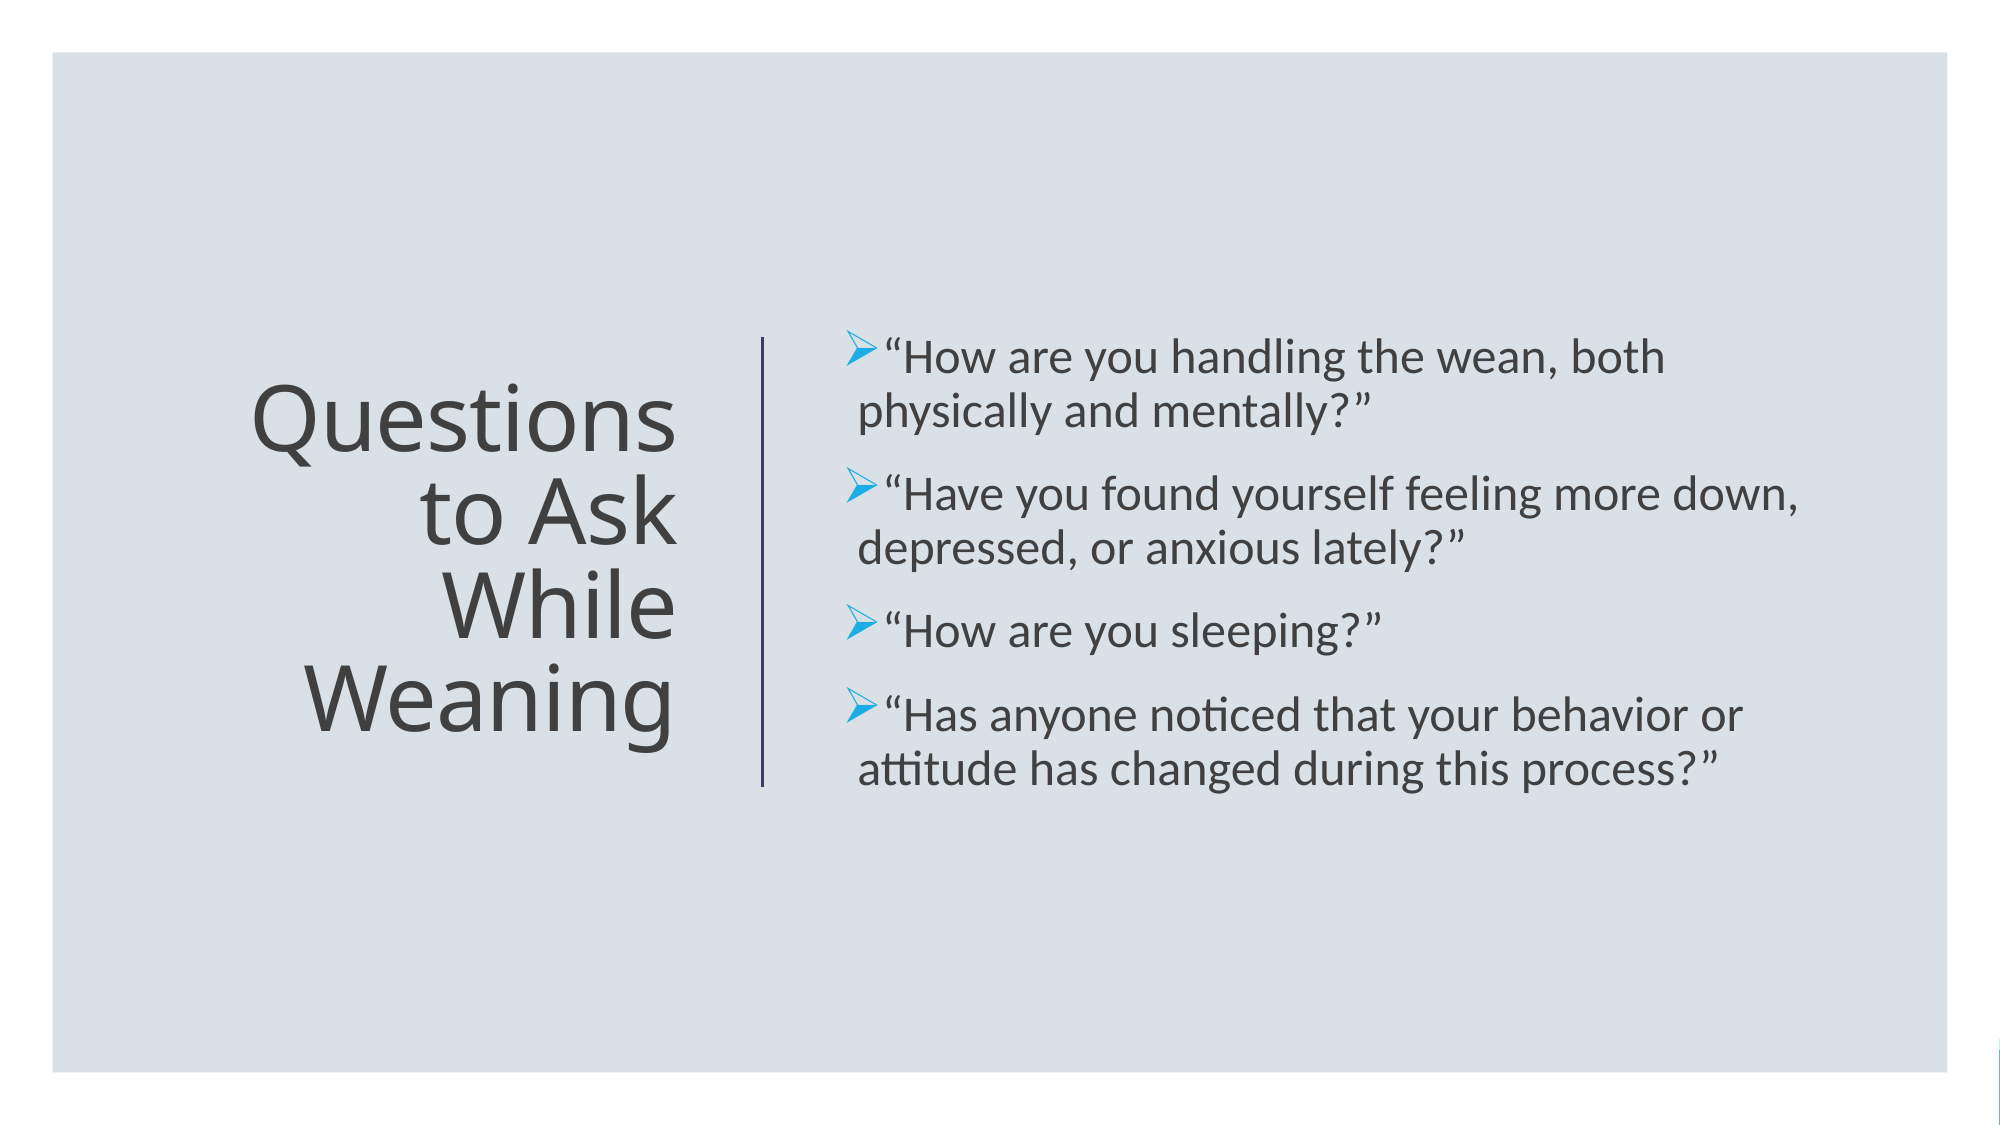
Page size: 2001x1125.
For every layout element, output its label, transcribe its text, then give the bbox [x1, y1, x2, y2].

text_box [51, 51, 1948, 1074]
list “How are you handling the wean, both physically and mentally?” “Have you found yourself feeling more down, depressed, or anxious lately?” “How are you sleeping?” “Has anyone noticed that your behavior or attitude has changed during this process?” [842, 158, 1849, 969]
text_box [0, 0, 2000, 1125]
title Questions to Ask While Weaning [158, 158, 693, 969]
